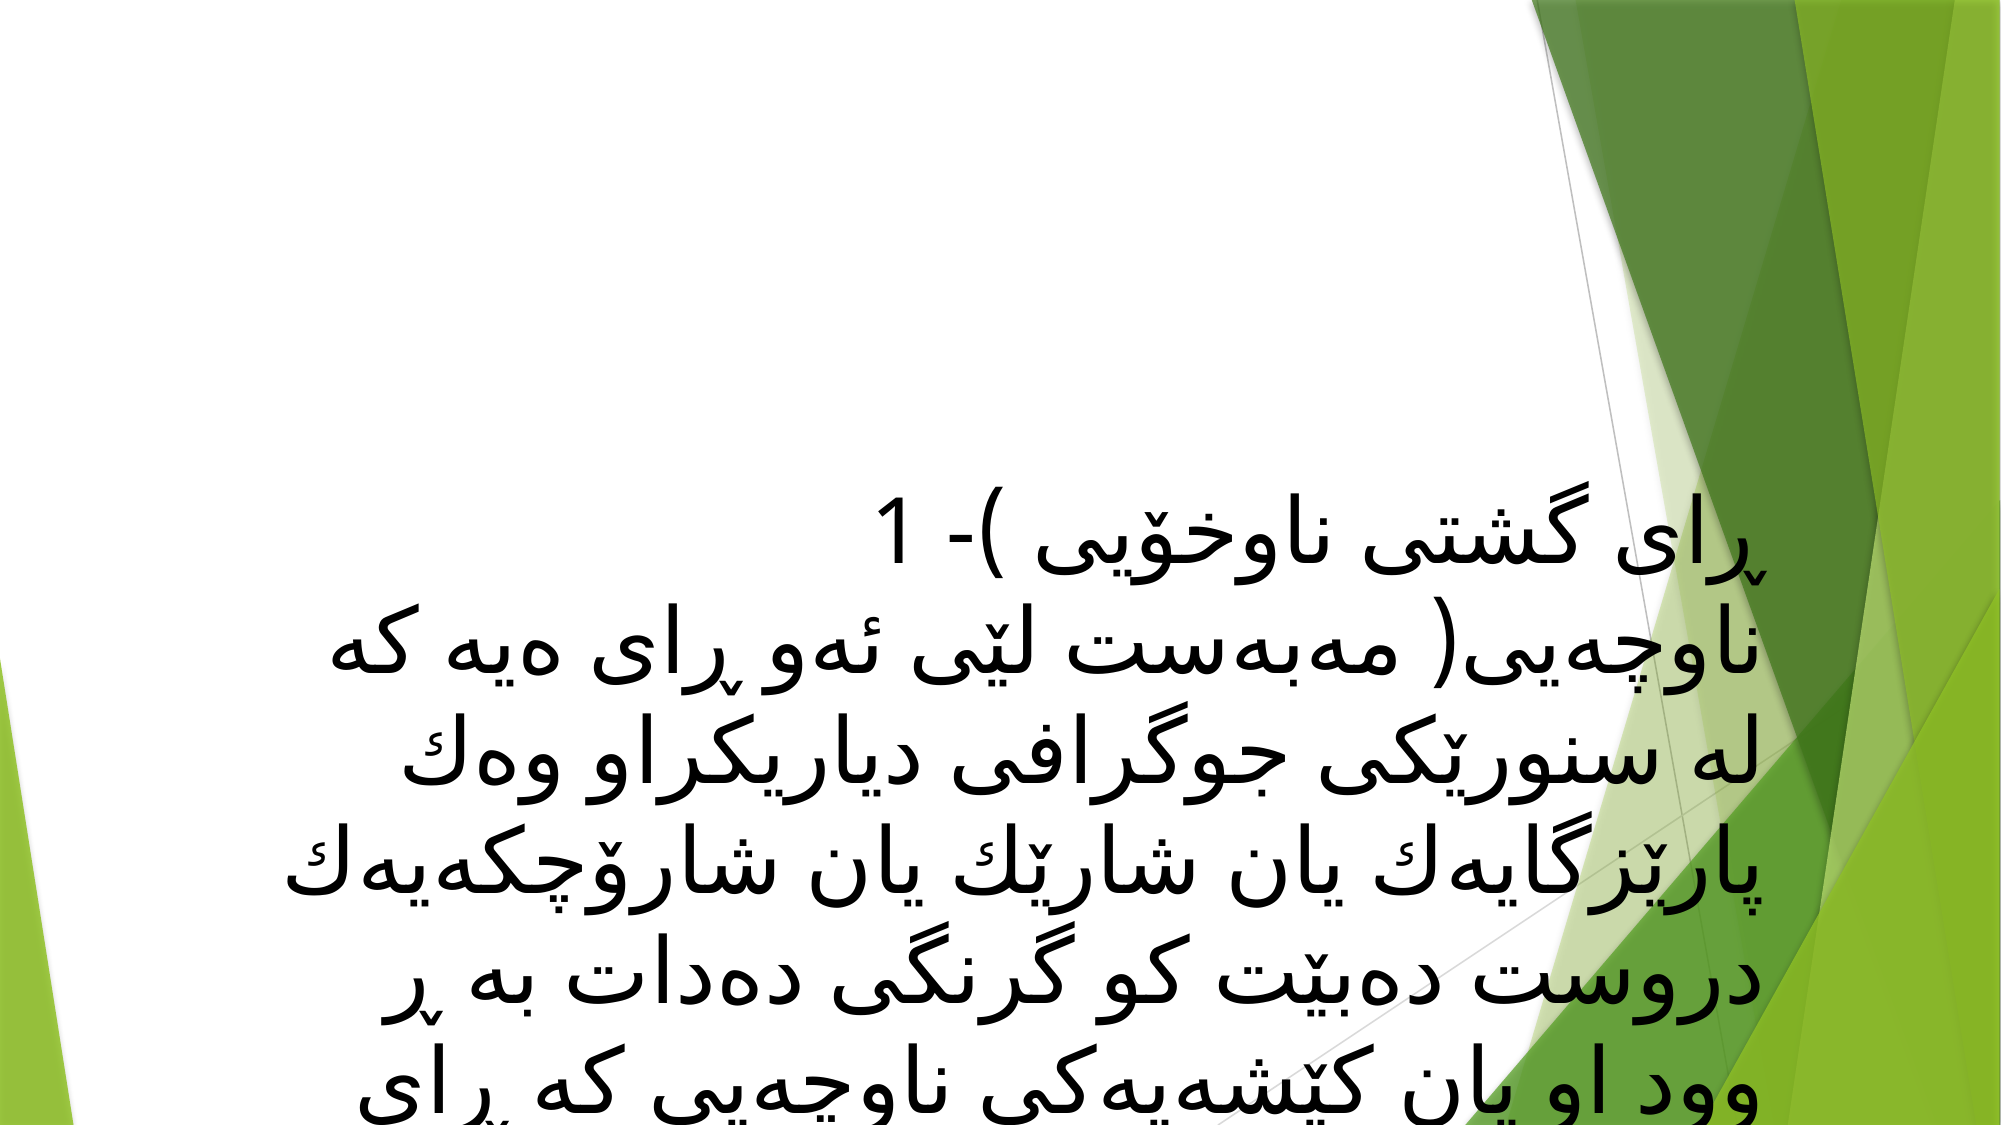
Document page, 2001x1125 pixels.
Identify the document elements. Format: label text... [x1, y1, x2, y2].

text_box 1 -ڕای گشتی ناوخۆیی ) ناوچەیی( مەبەست لێی ئەو ڕای ەیە كە لە سنورێكی جوگرافی دیاریكراو وەك پارێزگایەك یان شارێك یان شارۆچكەیەك دروست دەبێت كو گرنگی دەدات بە ڕ وود او یان كێشەیەكی ناوچەیی كە ڕای ەك لە پێناویدا دروست دەكرێت. [232, 464, 1782, 1125]
